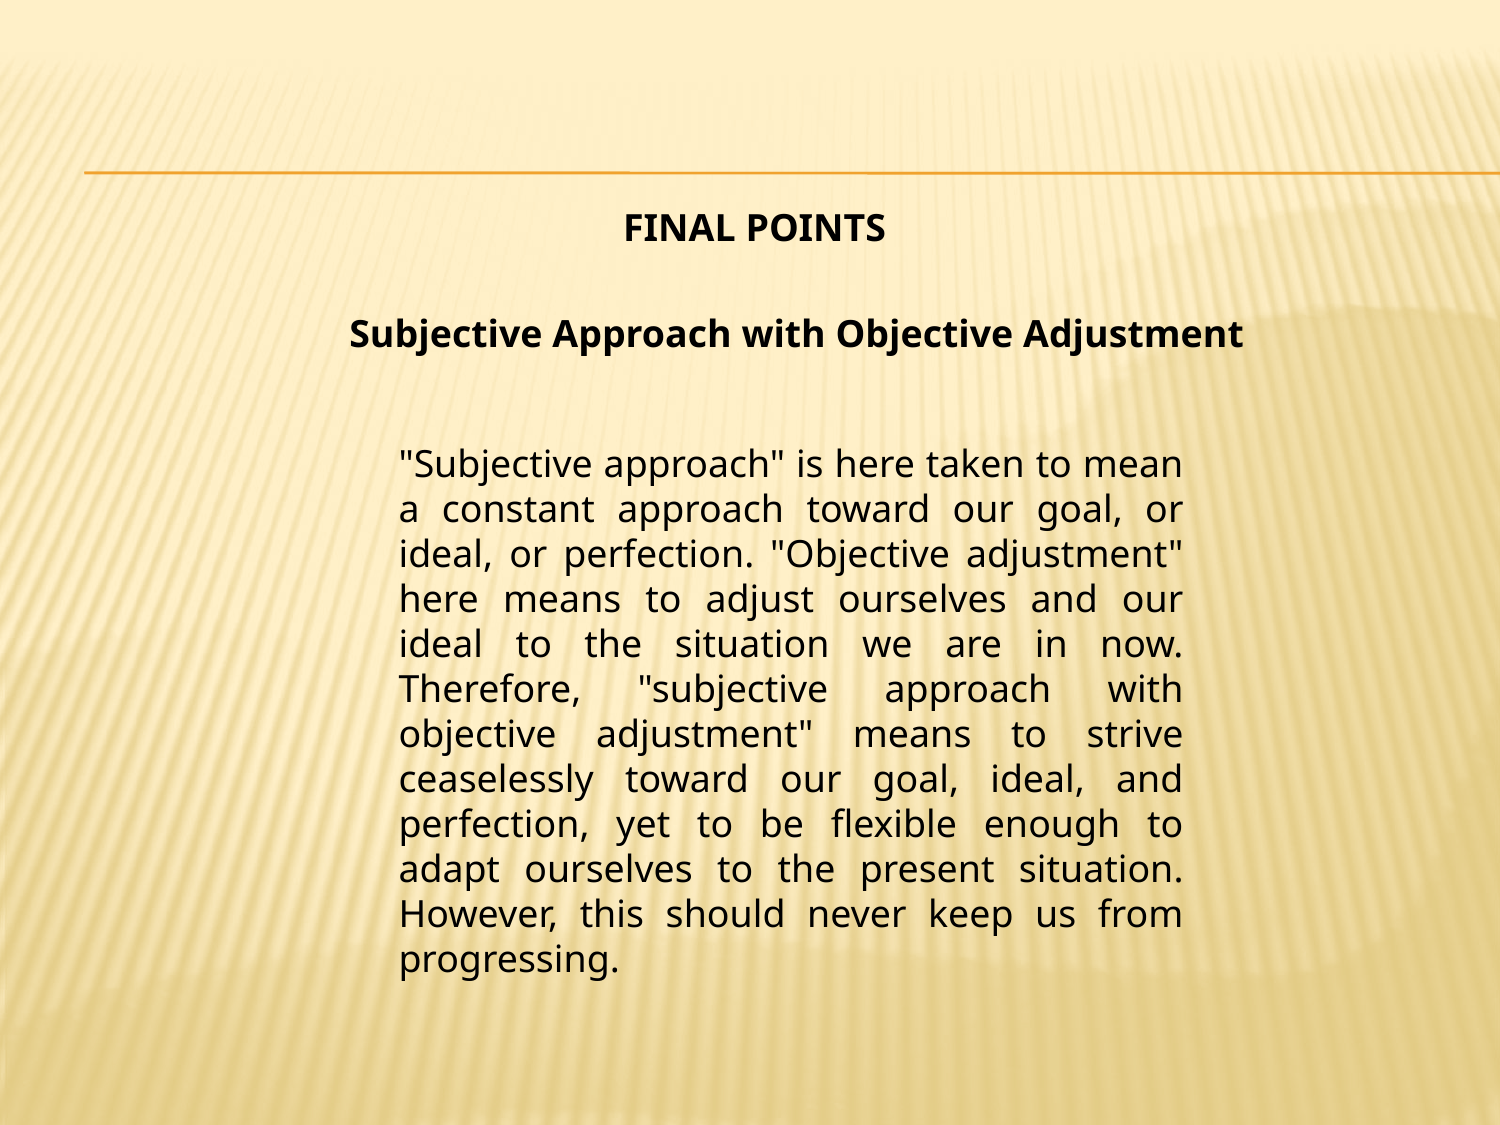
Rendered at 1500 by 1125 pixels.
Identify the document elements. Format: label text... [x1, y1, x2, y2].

text_box "Subjective approach" is here taken to mean a constant approach toward our goal, or ideal, or perfection. "Objective adjustment" here means to adjust ourselves and our ideal to the situation we are in now. Therefore, "subjective approach with objective adjustment" means to strive ceaselessly toward our goal, ideal, and perfection, yet to be flexible enough to adapt ourselves to the present situation. However, this should never keep us from progressing. [383, 432, 1199, 988]
text_box FINAL POINTS [608, 196, 902, 257]
text_box Subjective Approach with Objective Adjustment [230, 302, 1365, 363]
